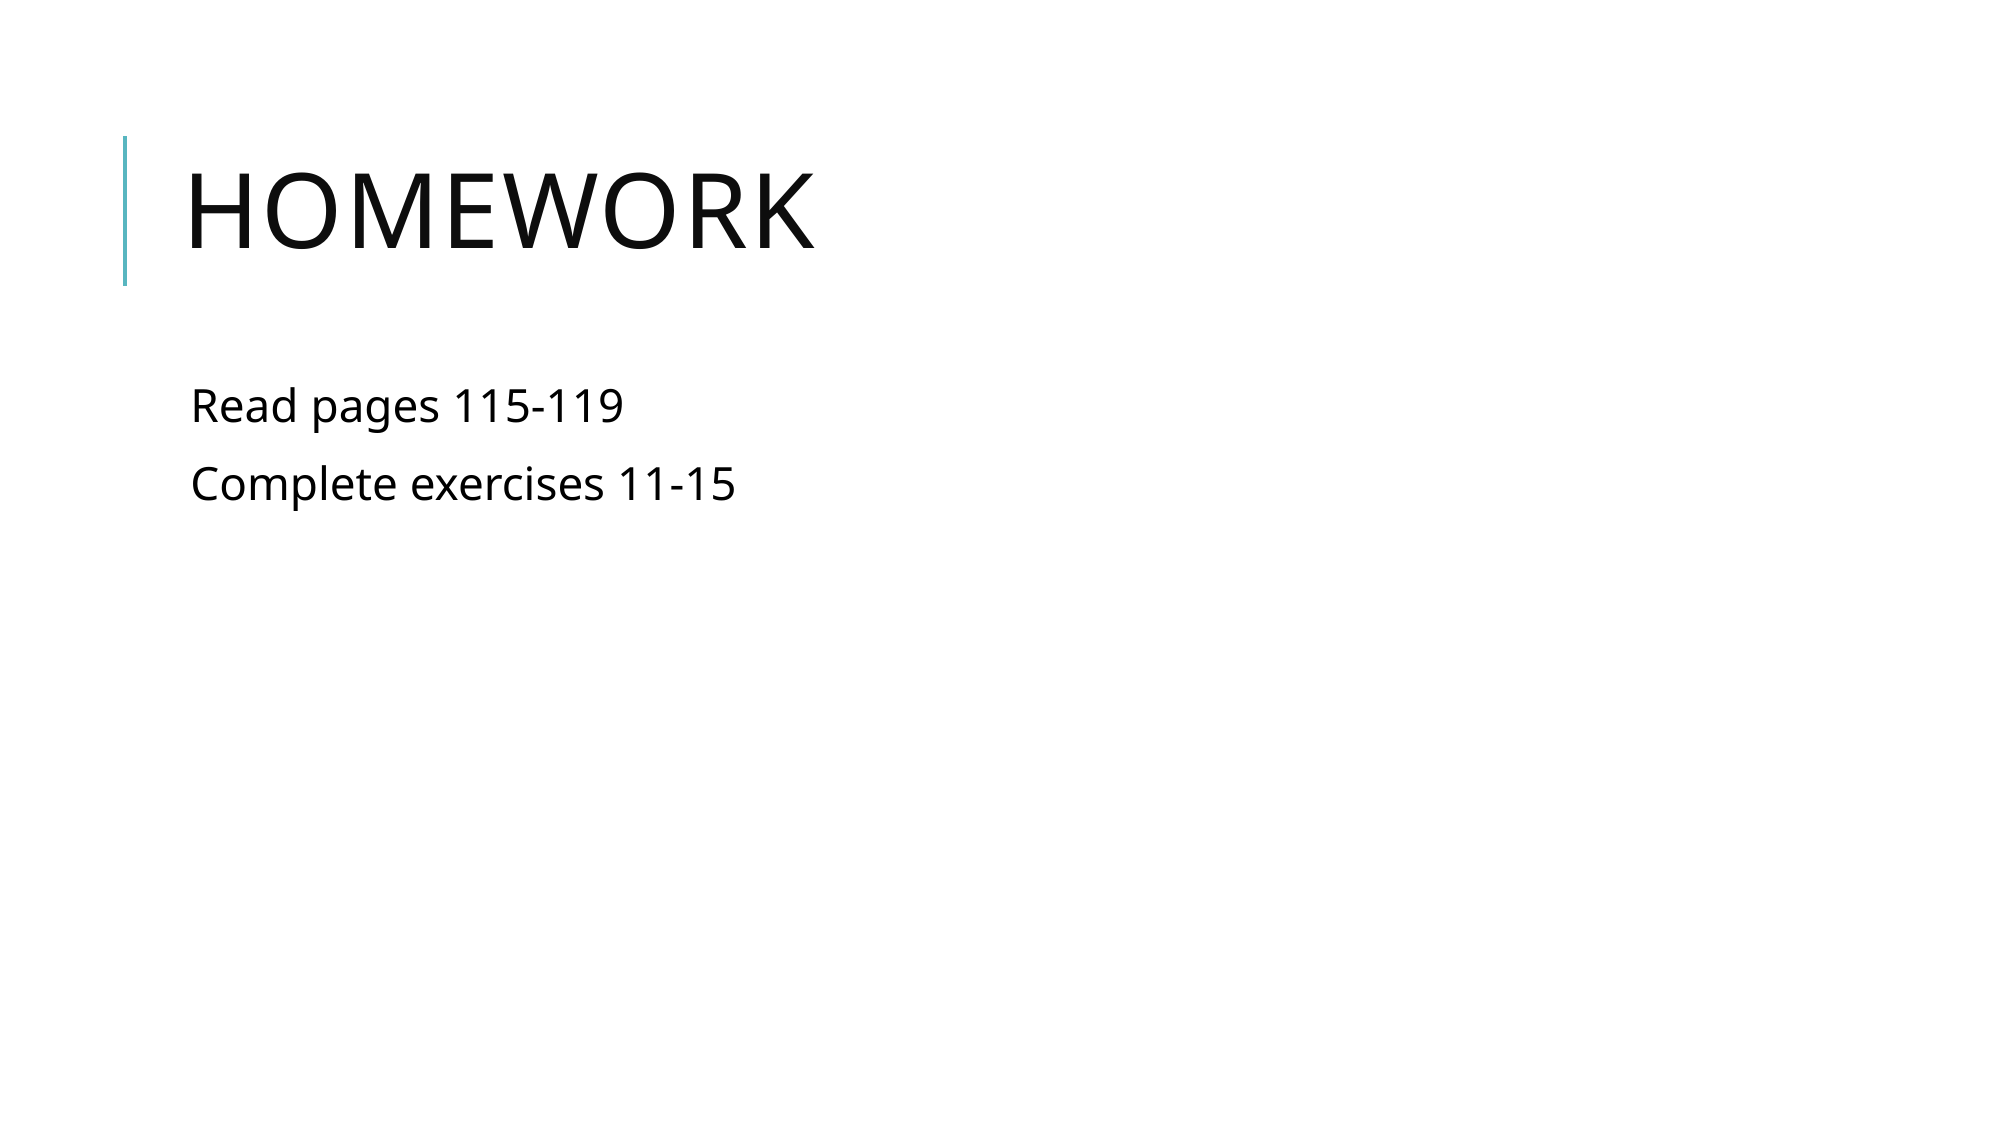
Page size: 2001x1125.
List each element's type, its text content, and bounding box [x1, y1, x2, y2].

list Read pages 115-119 Complete exercises 11-15 [168, 375, 1763, 1035]
title Homework [168, 96, 1763, 342]
